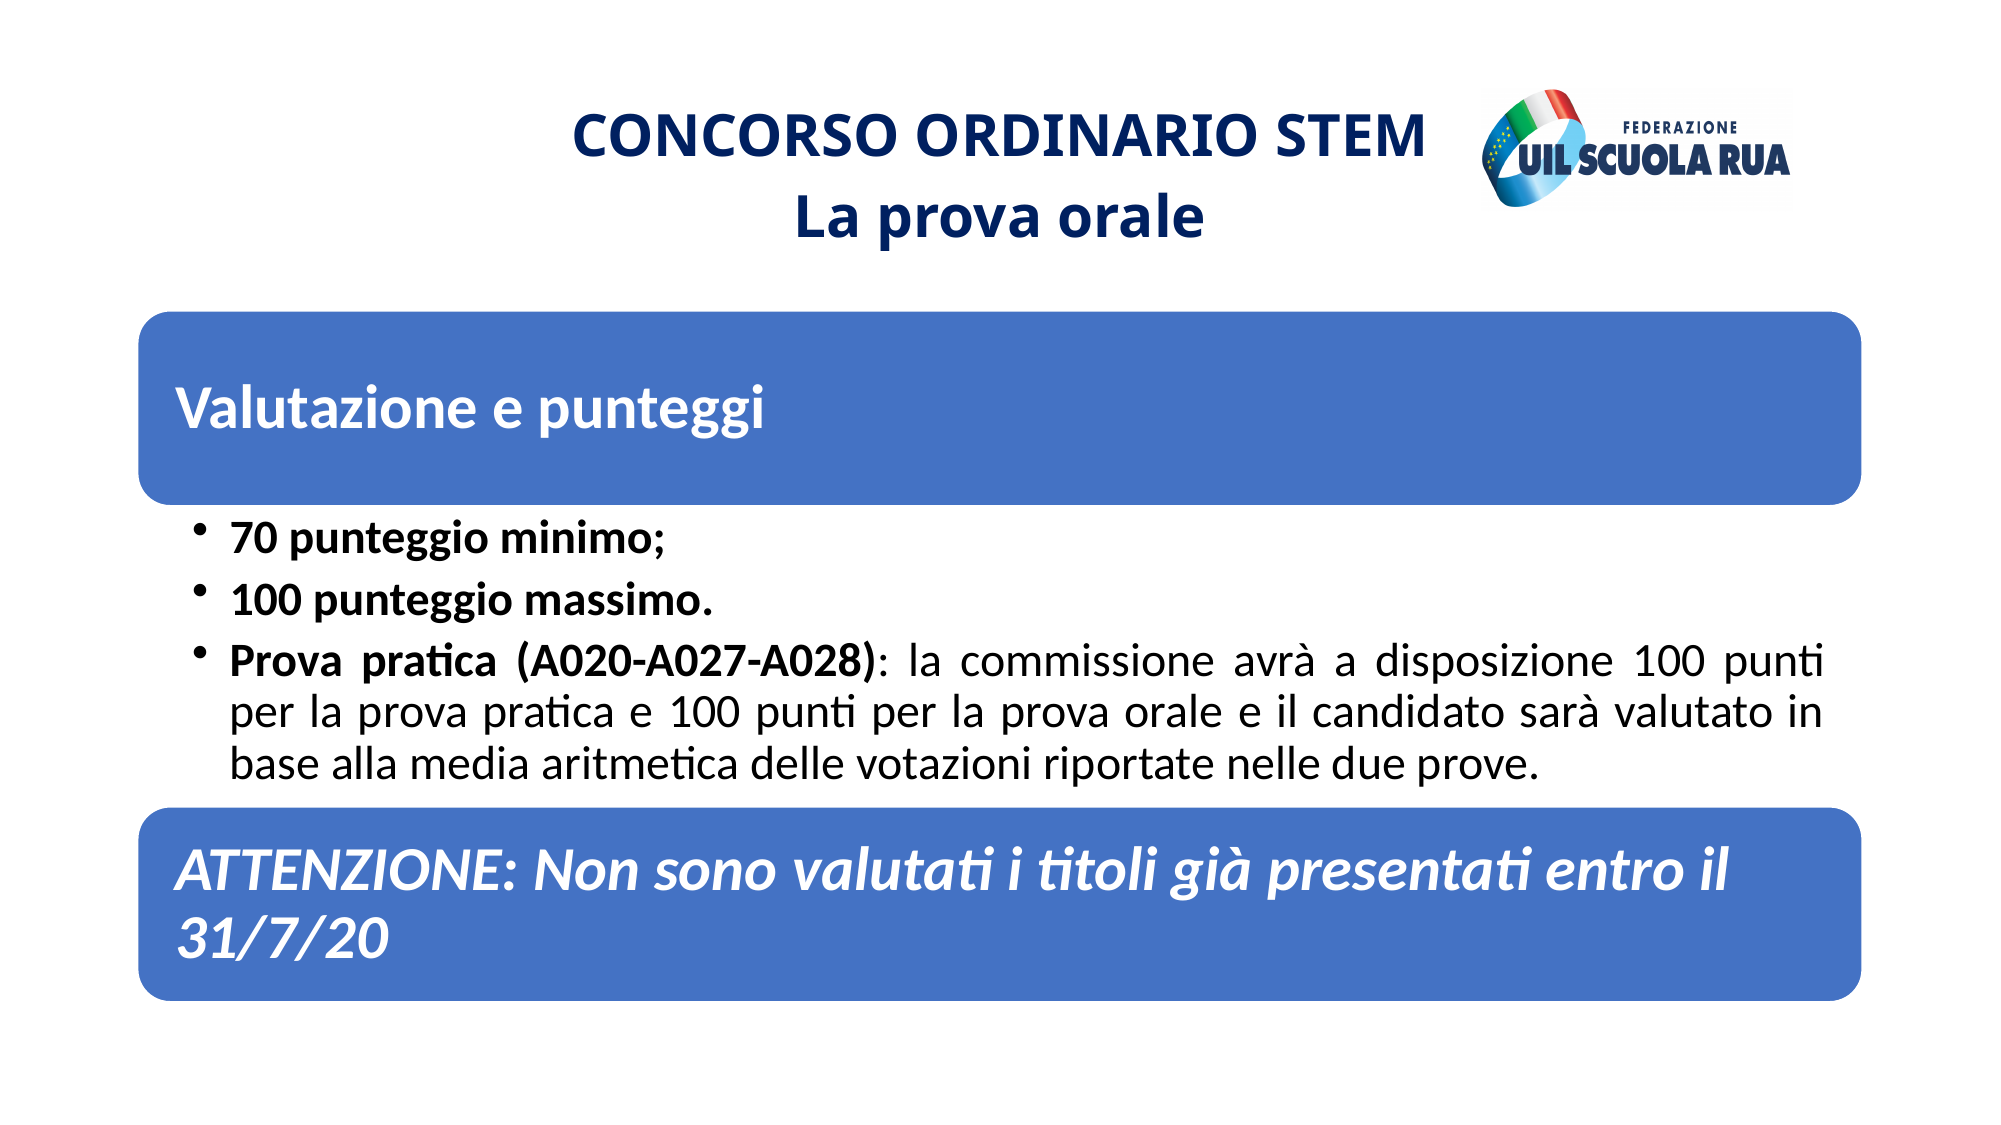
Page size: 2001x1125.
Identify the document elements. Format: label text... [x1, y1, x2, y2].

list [137, 299, 1863, 1014]
picture [1481, 88, 1793, 212]
title CONCORSO ORDINARIO STEM La prova orale [137, 59, 1863, 278]
